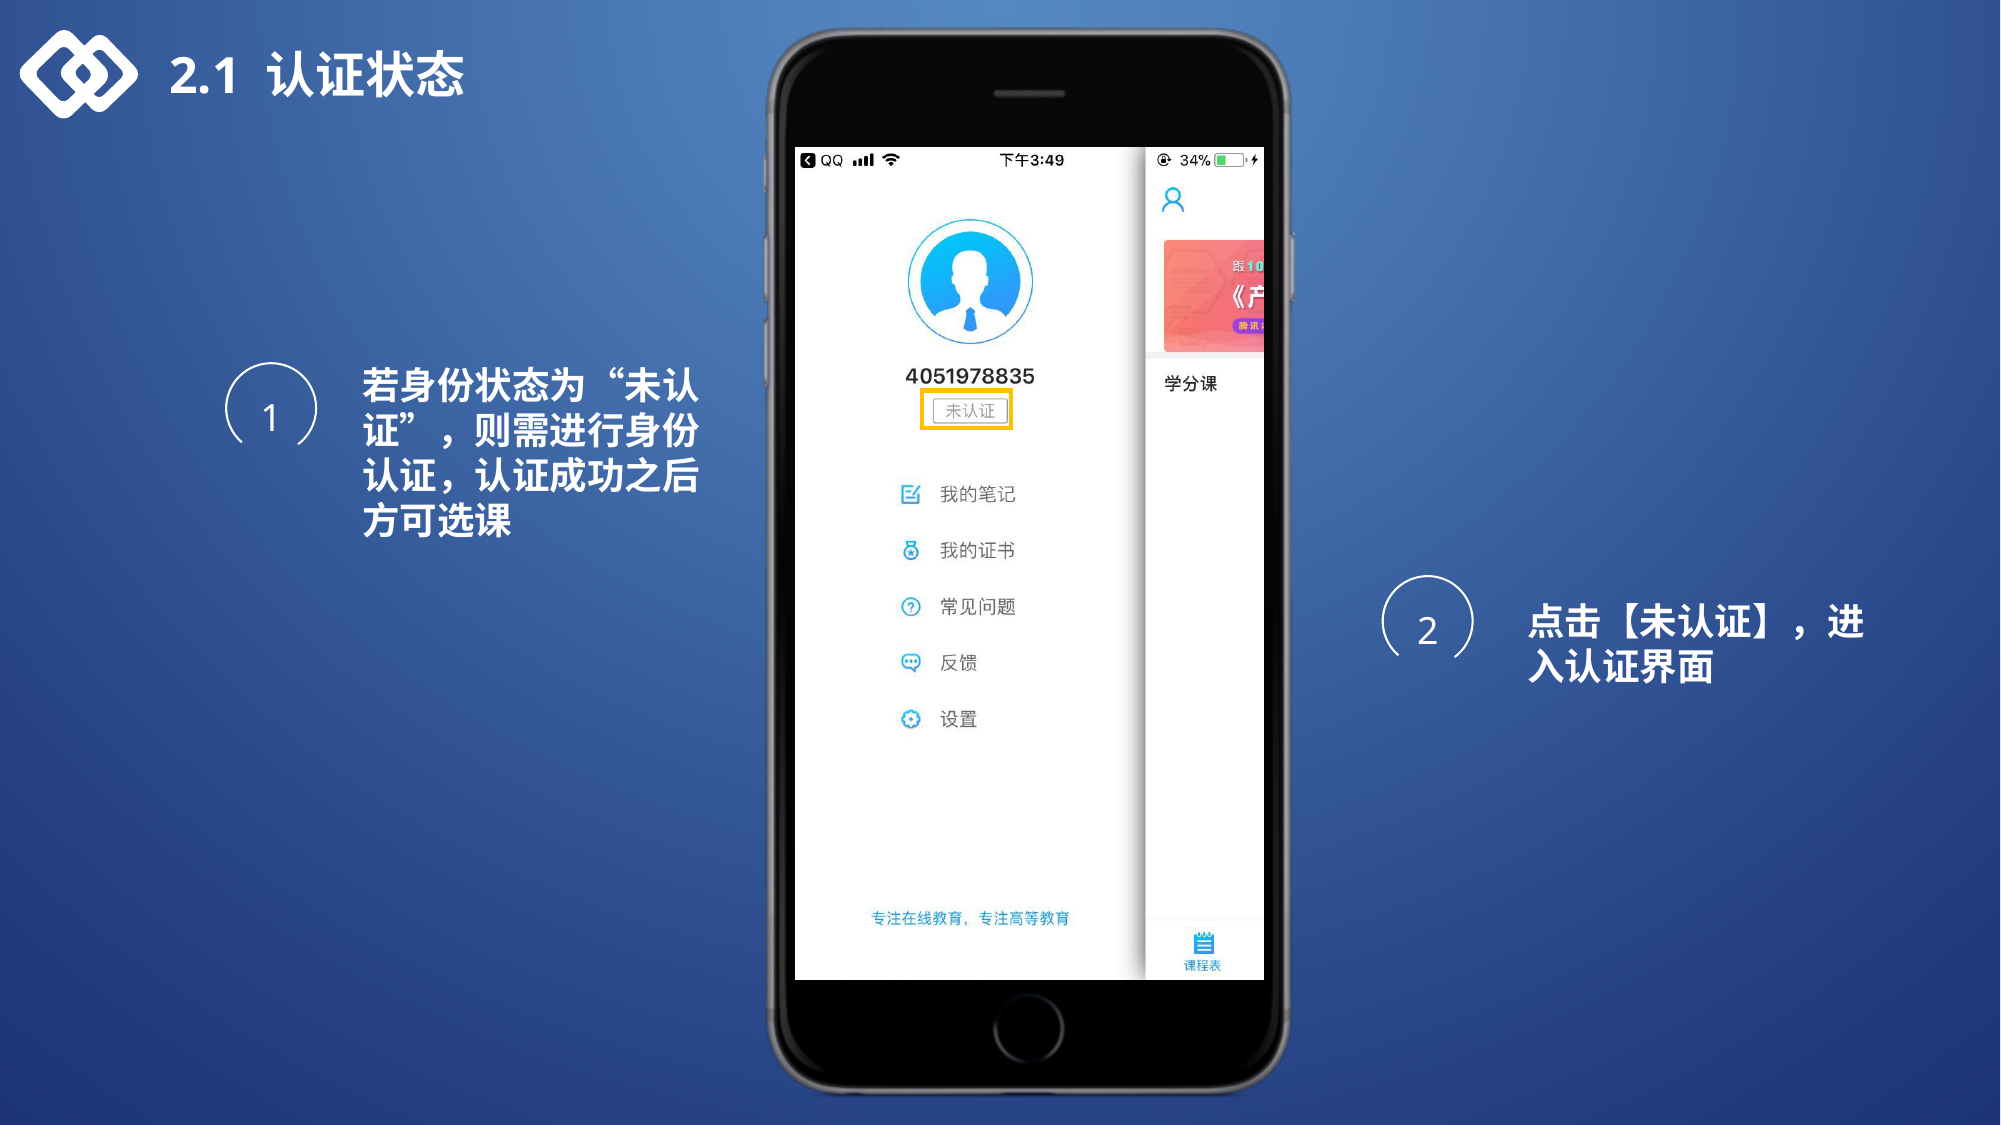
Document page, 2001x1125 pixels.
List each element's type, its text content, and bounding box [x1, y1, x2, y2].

text_box 点击【未认证】，进入认证界面 [1512, 590, 1910, 696]
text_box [763, 27, 1295, 1099]
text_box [225, 361, 318, 454]
text_box 2.1 认证状态 [154, 35, 702, 111]
picture [0, 0, 2001, 1125]
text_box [29, 39, 130, 110]
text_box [1381, 574, 1474, 667]
text_box 若身份状态为“未认证”，则需进行身份认证，认证成功之后方可选课 [347, 355, 746, 550]
